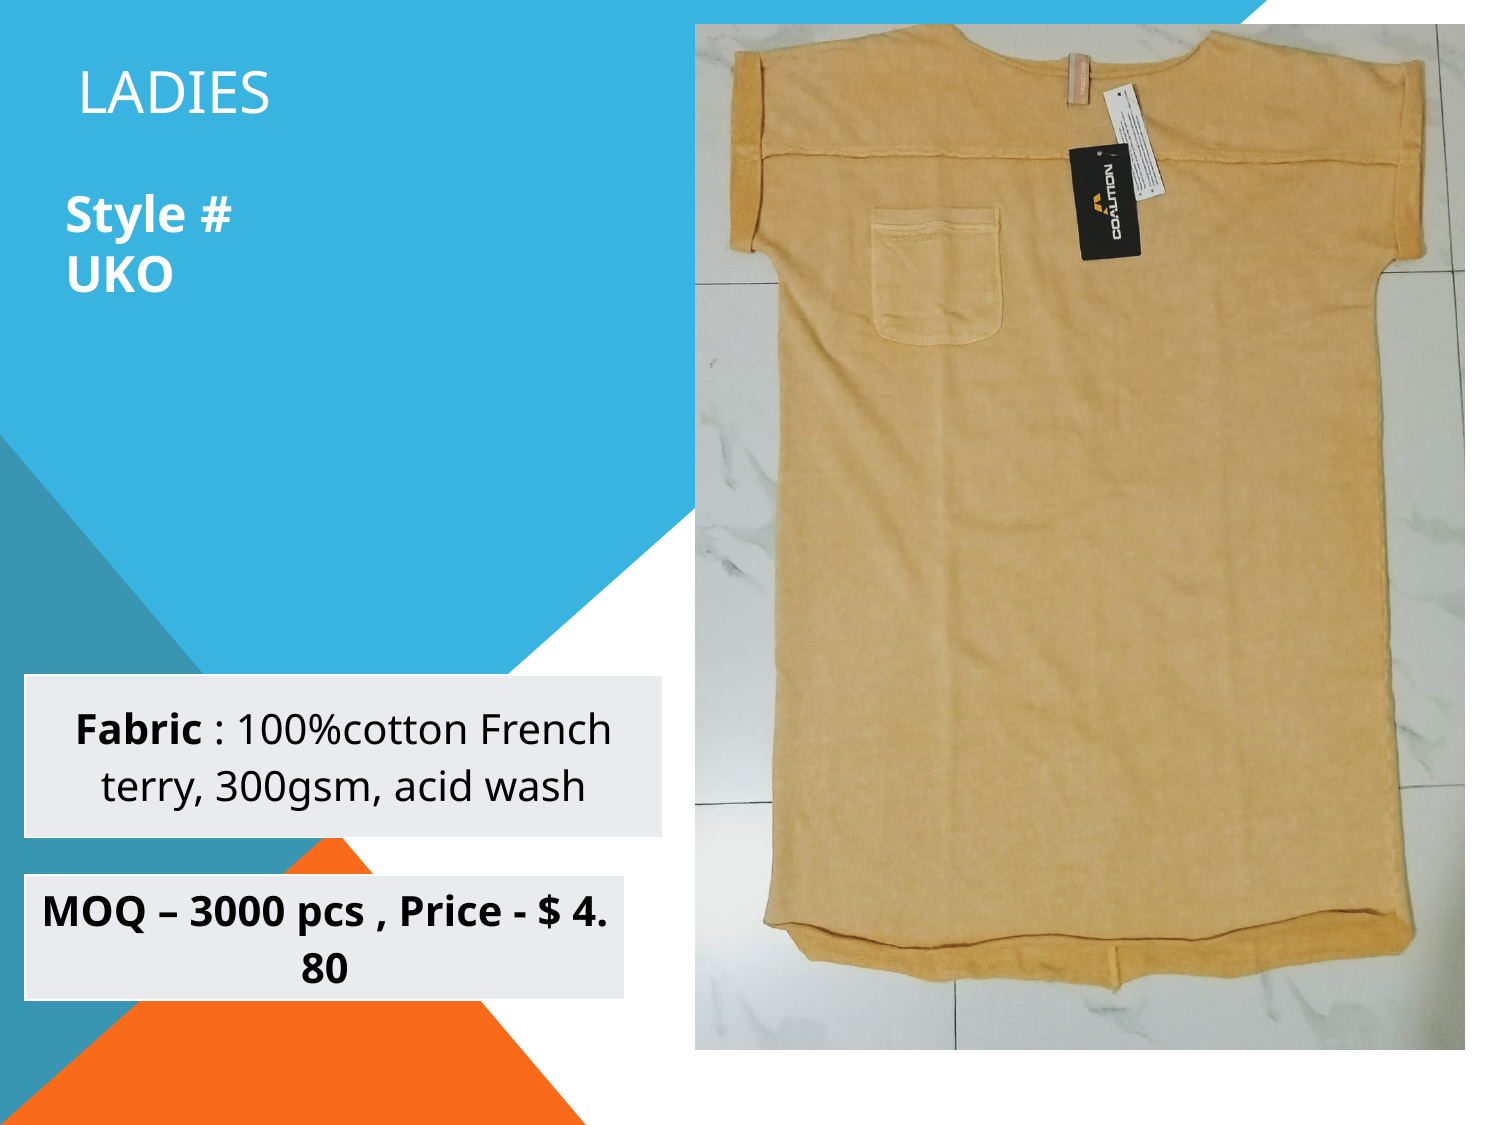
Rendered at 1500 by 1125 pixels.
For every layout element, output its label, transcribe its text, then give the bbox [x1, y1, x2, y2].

title Ladies [62, 37, 297, 125]
table_header Fabric : 100%cotton French terry, 300gsm, acid wash [26, 676, 662, 837]
list Style # UKO [50, 174, 363, 238]
picture [695, 24, 1465, 1051]
table_header MOQ – 3000 pcs , Price - $ 4. 80 [26, 876, 624, 999]
